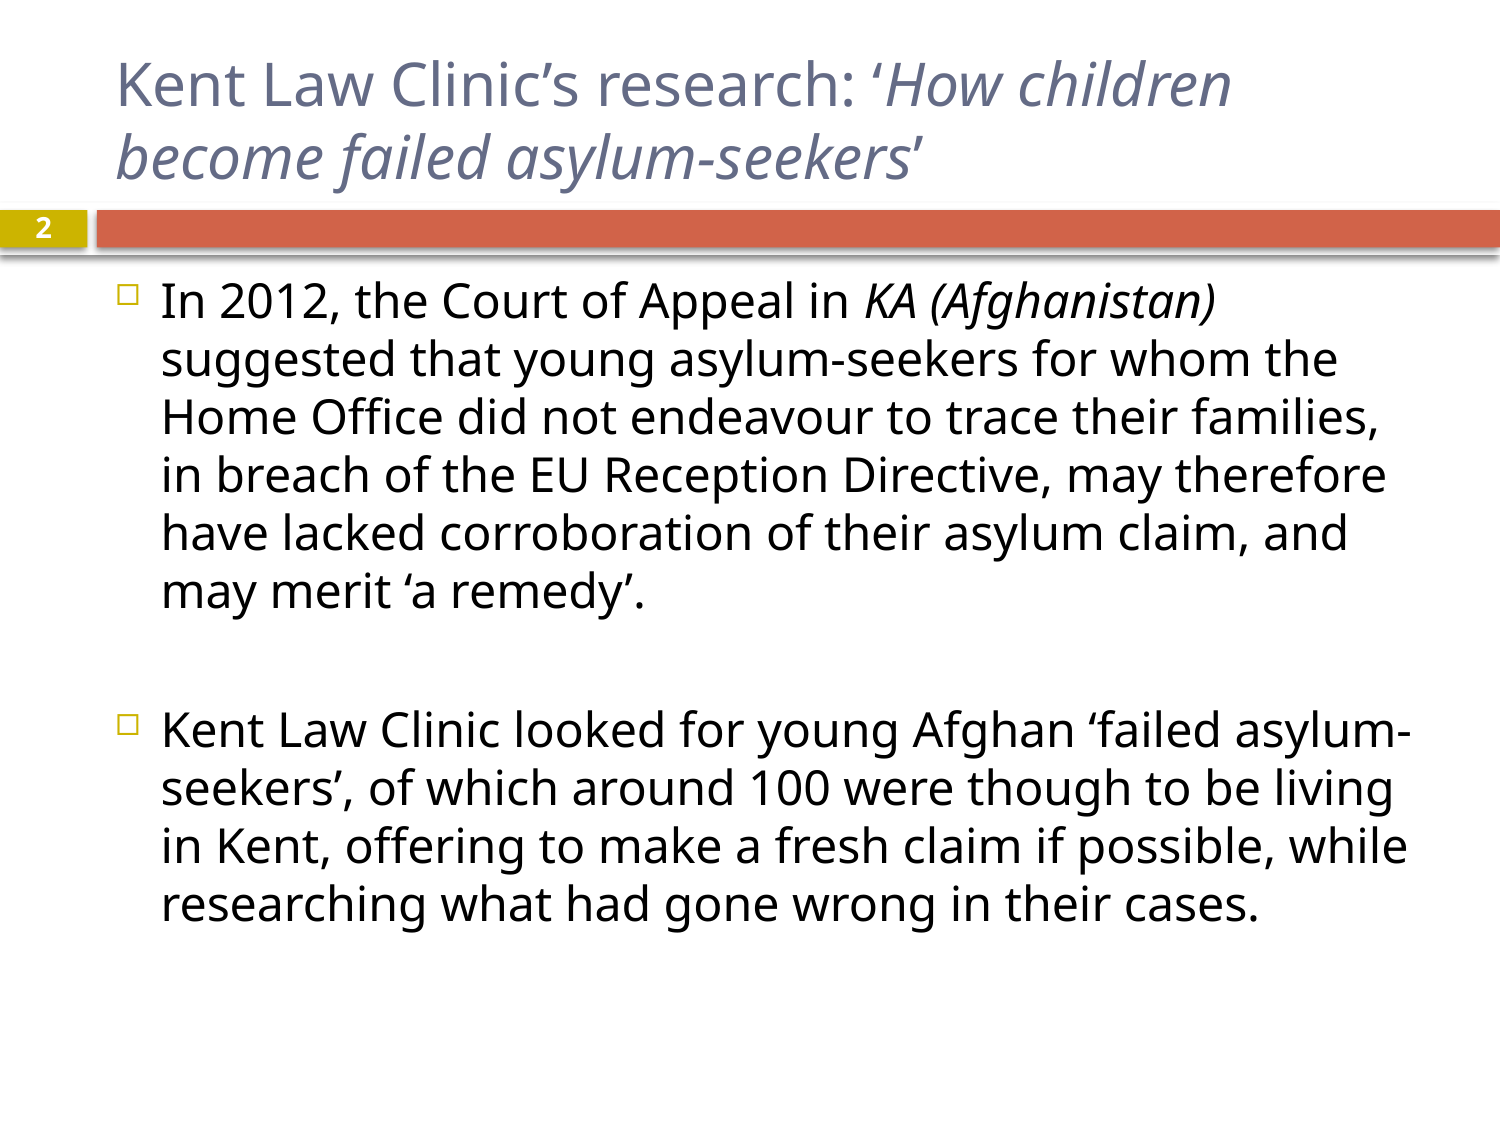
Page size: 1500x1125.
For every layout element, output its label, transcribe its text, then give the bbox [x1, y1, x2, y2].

title Kent Law Clinic’s research: ‘How children become failed asylum-seekers’ [100, 37, 1438, 200]
list In 2012, the Court of Appeal in KA (Afghanistan) suggested that young asylum-seekers for whom the Home Office did not endeavour to trace their families, in breach of the EU Reception Directive, may therefore have lacked corroboration of their asylum claim, and may merit ‘a remedy’. Kent Law Clinic looked for young Afghan ‘failed asylum-seekers’, of which around 100 were though to be living in Kent, offering to make a fresh claim if possible, while researching what had gone wrong in their cases. [100, 262, 1438, 1000]
slide_number 2 [0, 208, 88, 249]
